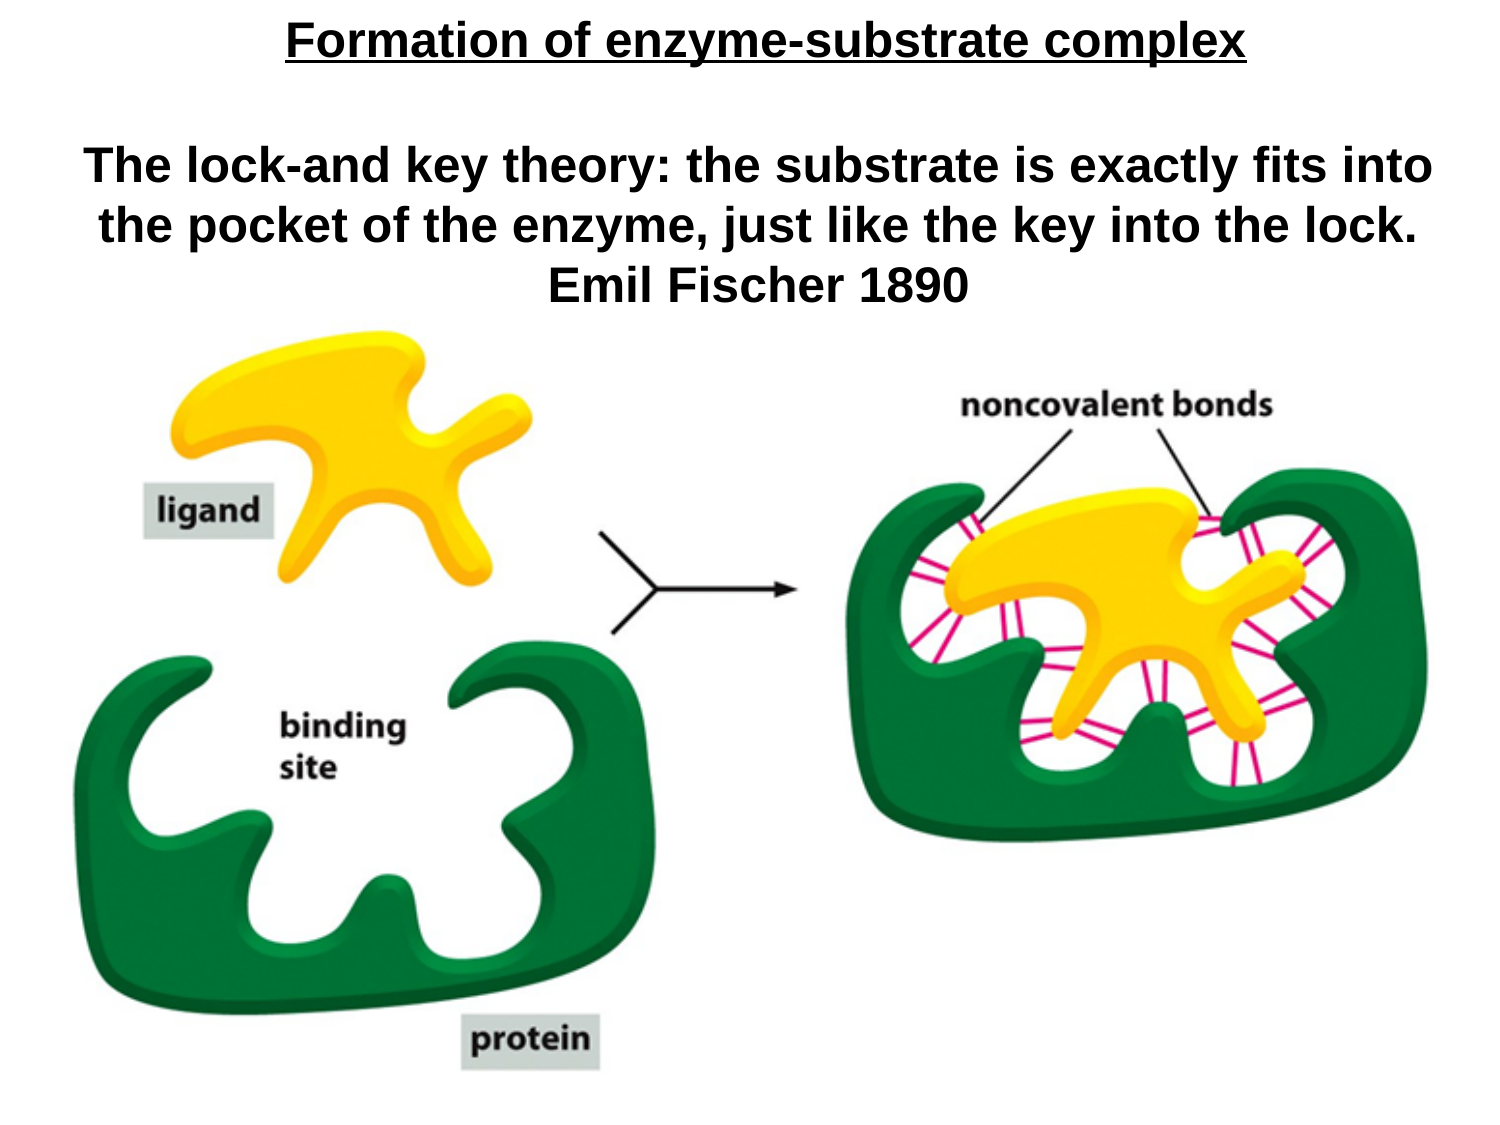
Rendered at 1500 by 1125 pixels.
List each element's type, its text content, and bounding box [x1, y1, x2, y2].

text_box The lock-and key theory: the substrate is exactly fits into the pocket of the enzyme, just like the key into the lock. Emil Fischer 1890 [64, 125, 1453, 305]
picture [56, 302, 1449, 1083]
text_box Formation of enzyme-substrate complex [270, 0, 1262, 75]
